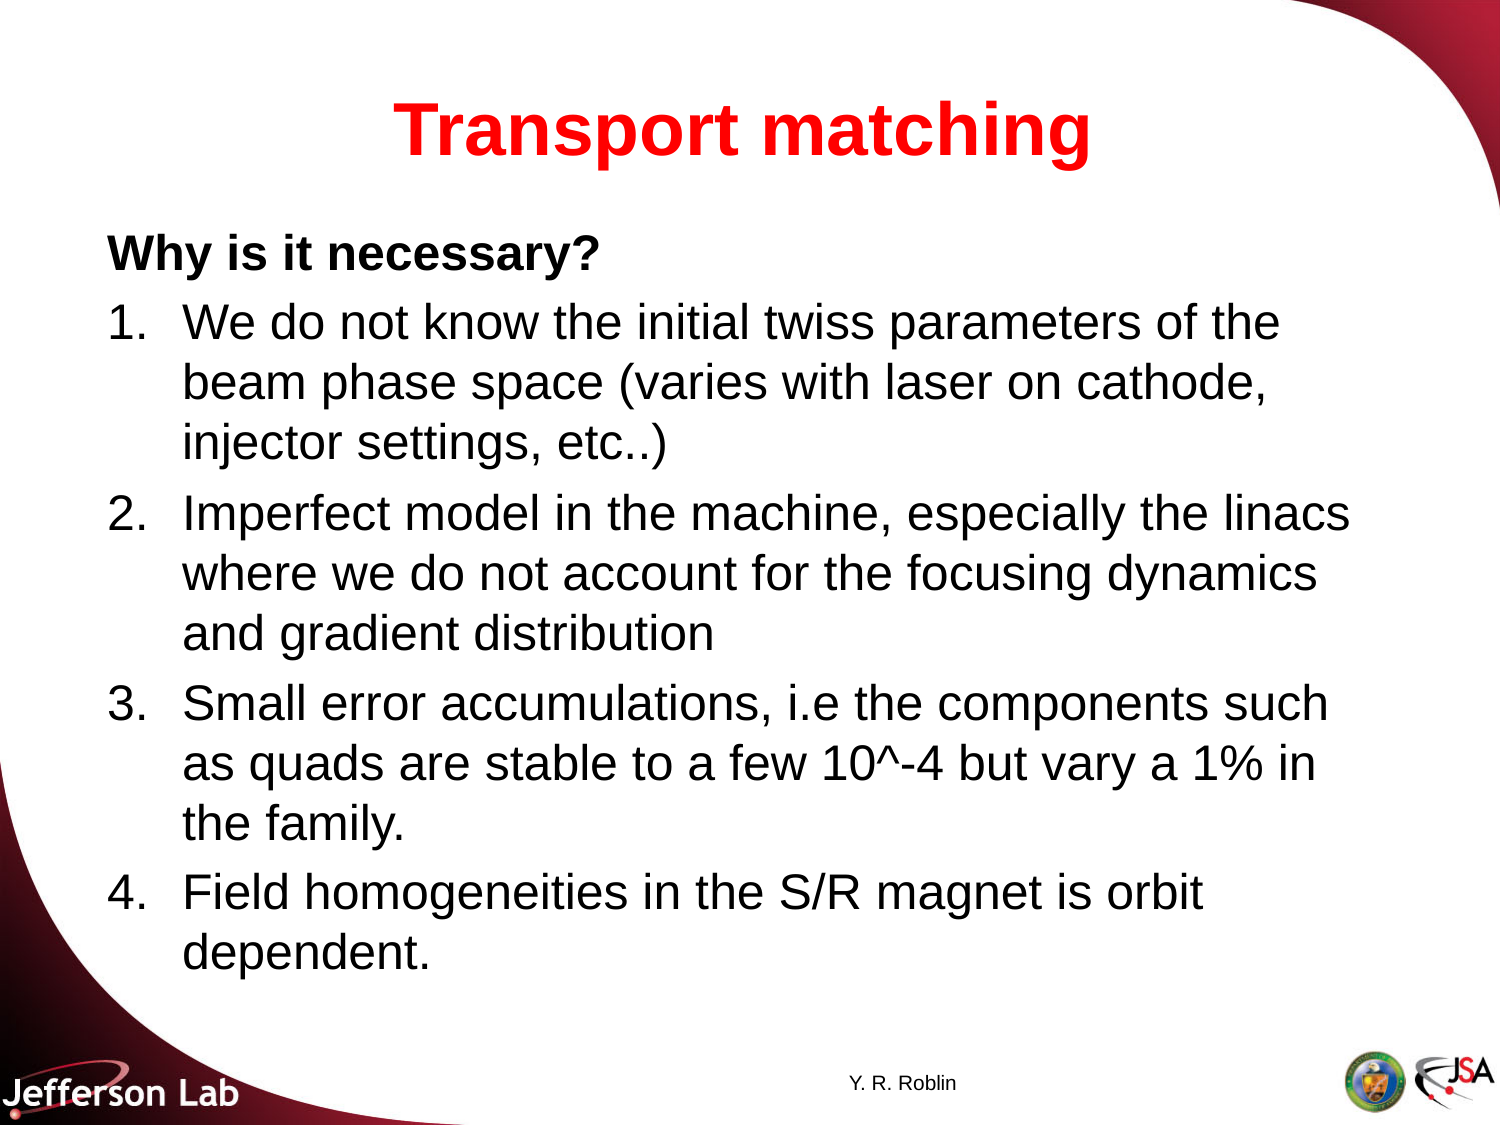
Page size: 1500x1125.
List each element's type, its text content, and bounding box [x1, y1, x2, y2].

title Transport matching [105, 30, 1382, 219]
picture [0, 0, 1500, 1125]
list Why is it necessary? We do not know the initial twiss parameters of the beam phase space (varies with laser on cathode, injector settings, etc..) Imperfect model in the machine, especially the linacs where we do not account for the focusing dynamics and gradient distribution Small error accumulations, i.e the components such as quads are stable to a few 10^-4 but vary a 1% in the family. Field homogeneities in the S/R magnet is orbit dependent. [91, 212, 1368, 1057]
